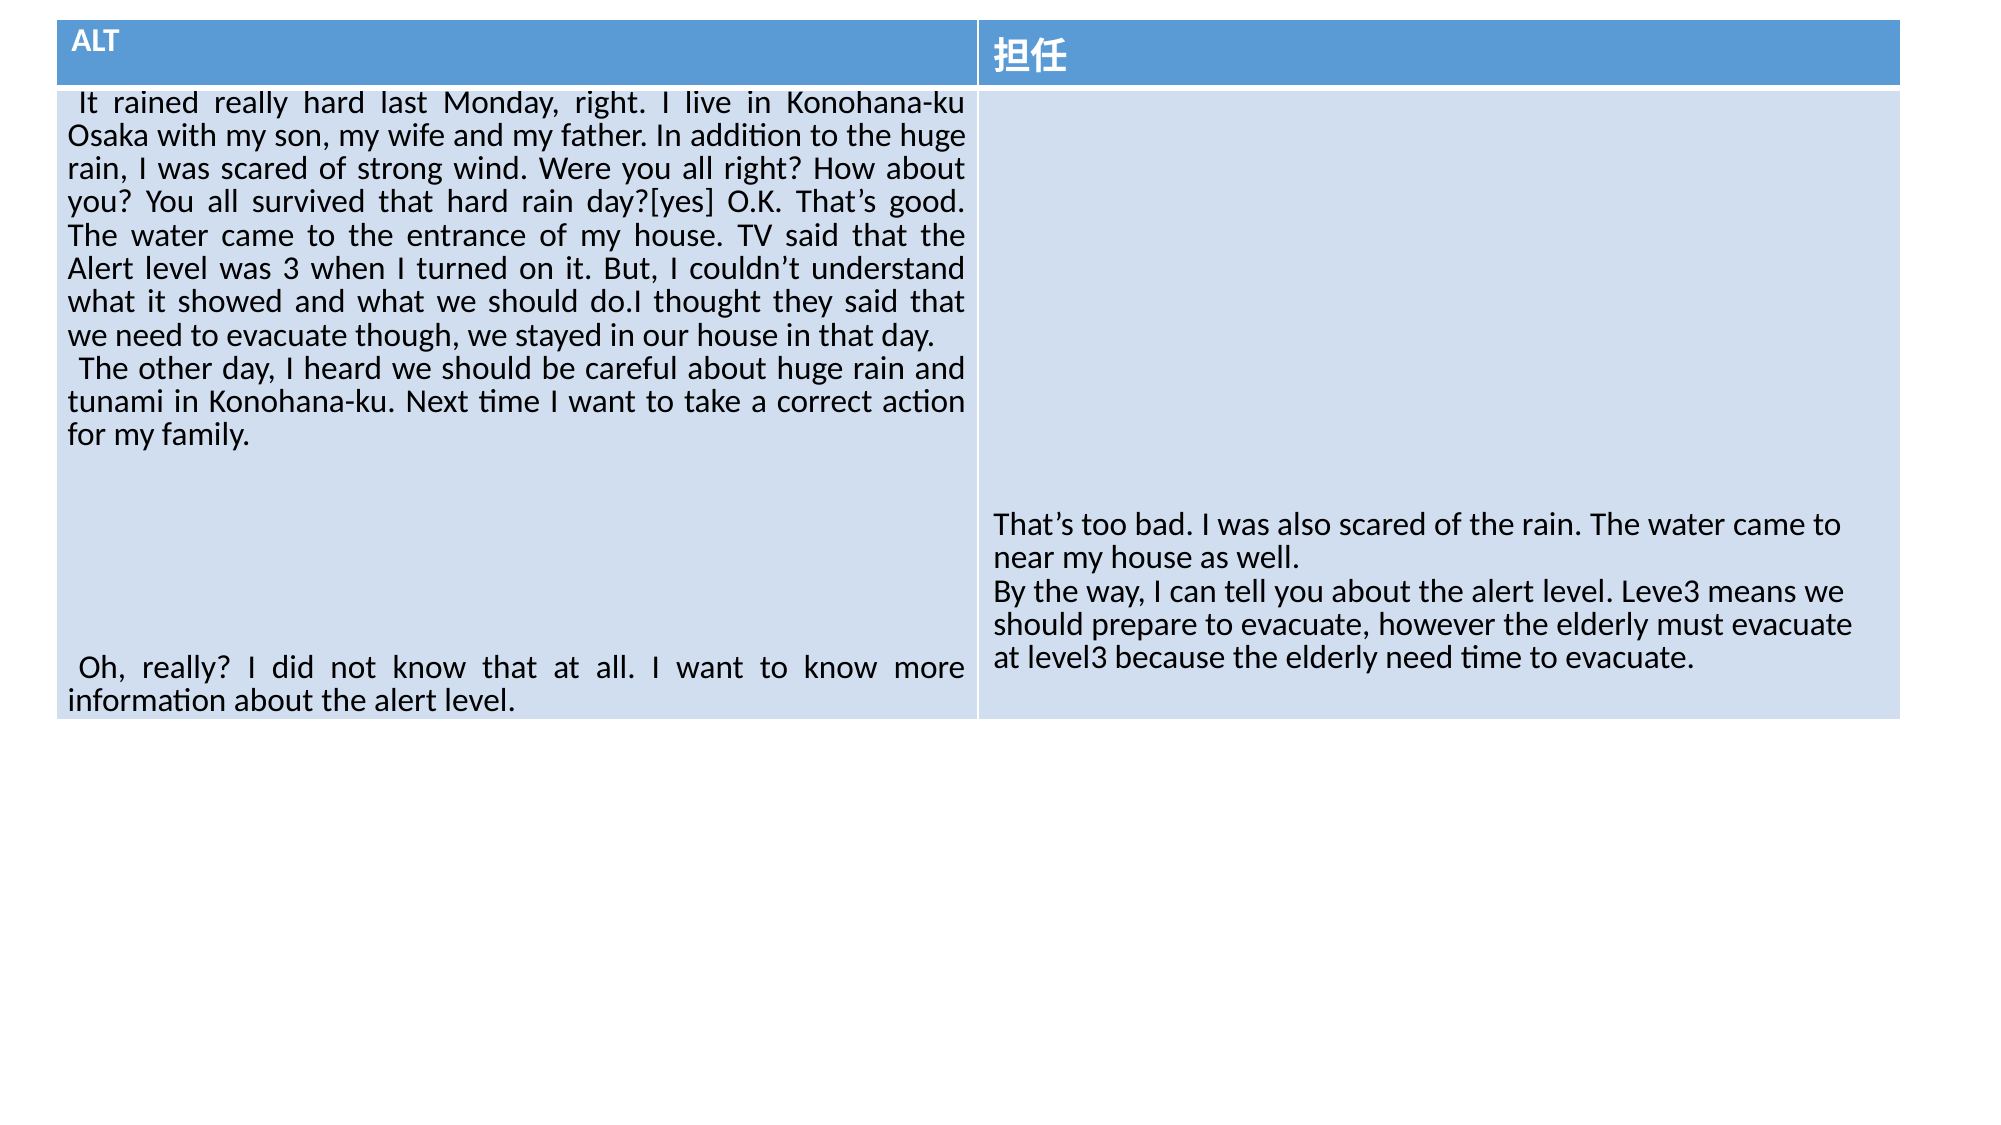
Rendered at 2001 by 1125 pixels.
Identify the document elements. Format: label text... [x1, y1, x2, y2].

table_cell It rained really hard last Monday, right. I live in Konohana-ku Osaka with my son, my wife and my father. In addition to the huge rain, I was scared of strong wind. Were you all right? How about you? You all survived that hard rain day?[yes] O.K. That’s good. The water came to the entrance of my house. TV said that the Alert level was 3 when I turned on it. But, I couldn’t understand what it showed and what we should do.I thought they said that we need to evacuate though, we stayed in our house in that day. The other day, I heard we should be careful about huge rain and tunami in Konohana-ku. Next time I want to take a correct action for my family. Oh, really? I did not know that at all. I want to know more information about the alert level. [57, 91, 977, 719]
table_header ALT [57, 20, 977, 85]
table_header 担任 [979, 20, 1900, 85]
table_cell That’s too bad. I was also scared of the rain. The water came to near my house as well. By the way, I can tell you about the alert level. Leve3 means we should prepare to evacuate, however the elderly must evacuate at level3 because the elderly need time to evacuate. [979, 91, 1900, 719]
